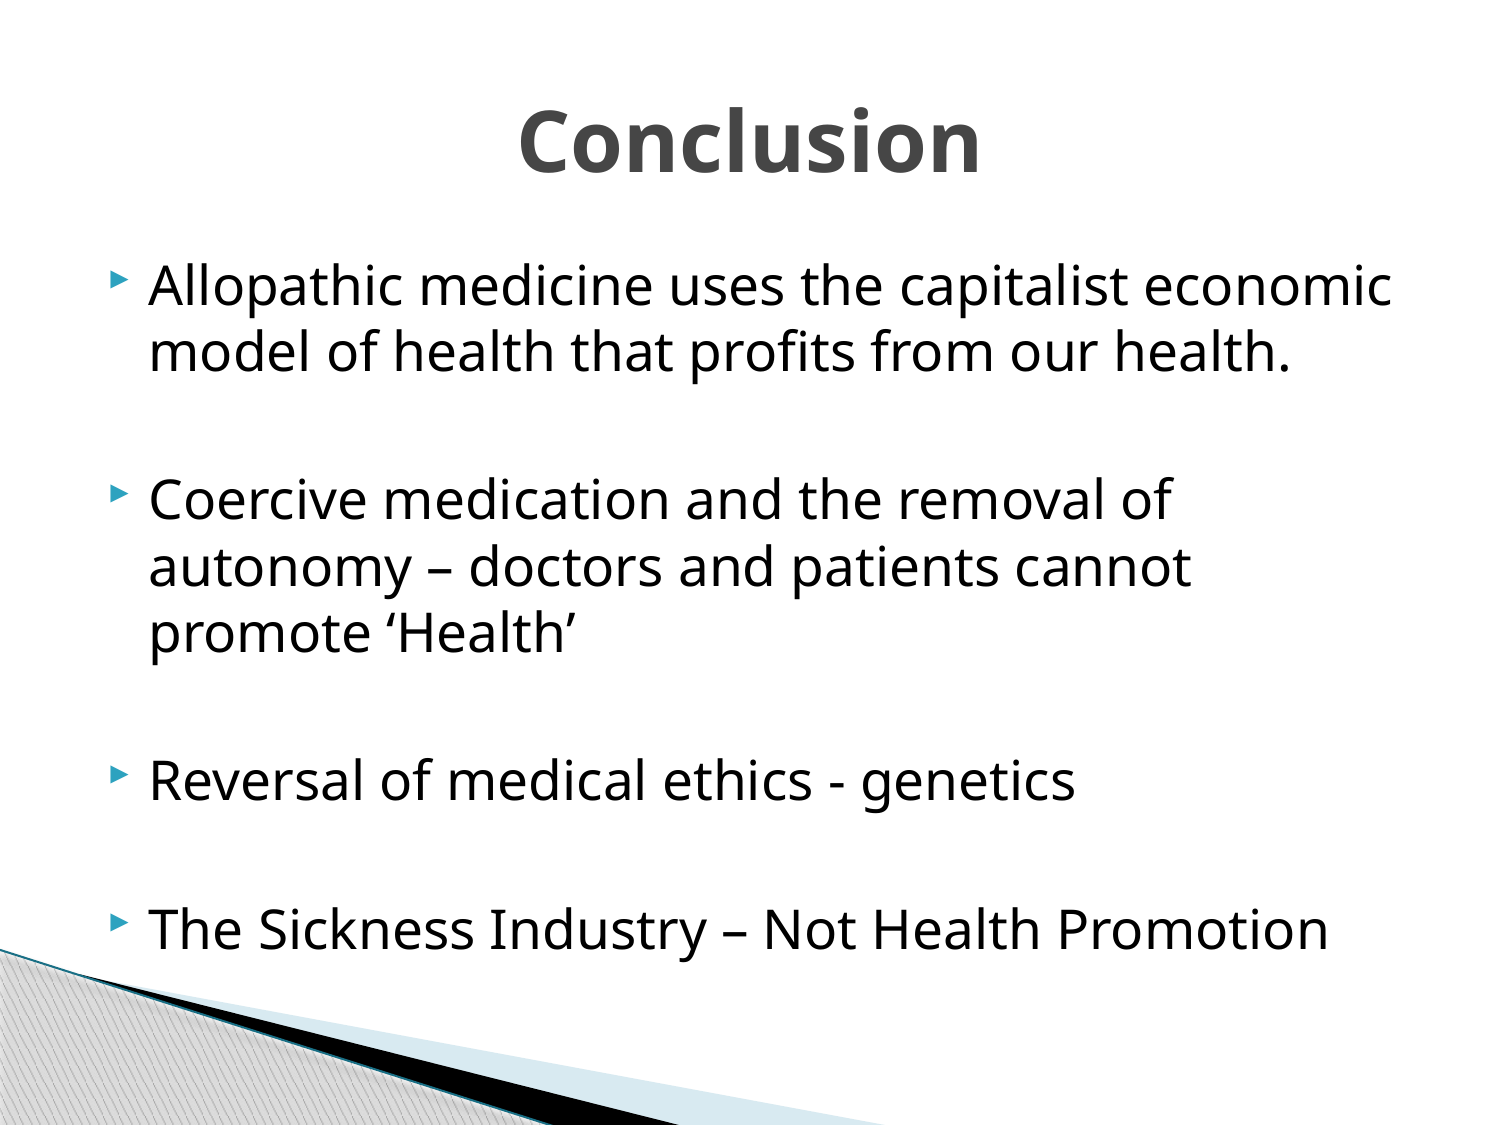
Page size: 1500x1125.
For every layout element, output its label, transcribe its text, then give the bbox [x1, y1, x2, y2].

list Allopathic medicine uses the capitalist economic model of health that profits from our health. Coercive medication and the removal of autonomy – doctors and patients cannot promote ‘Health’ Reversal of medical ethics - genetics The Sickness Industry – Not Health Promotion [75, 243, 1425, 986]
title Conclusion [75, 45, 1425, 233]
